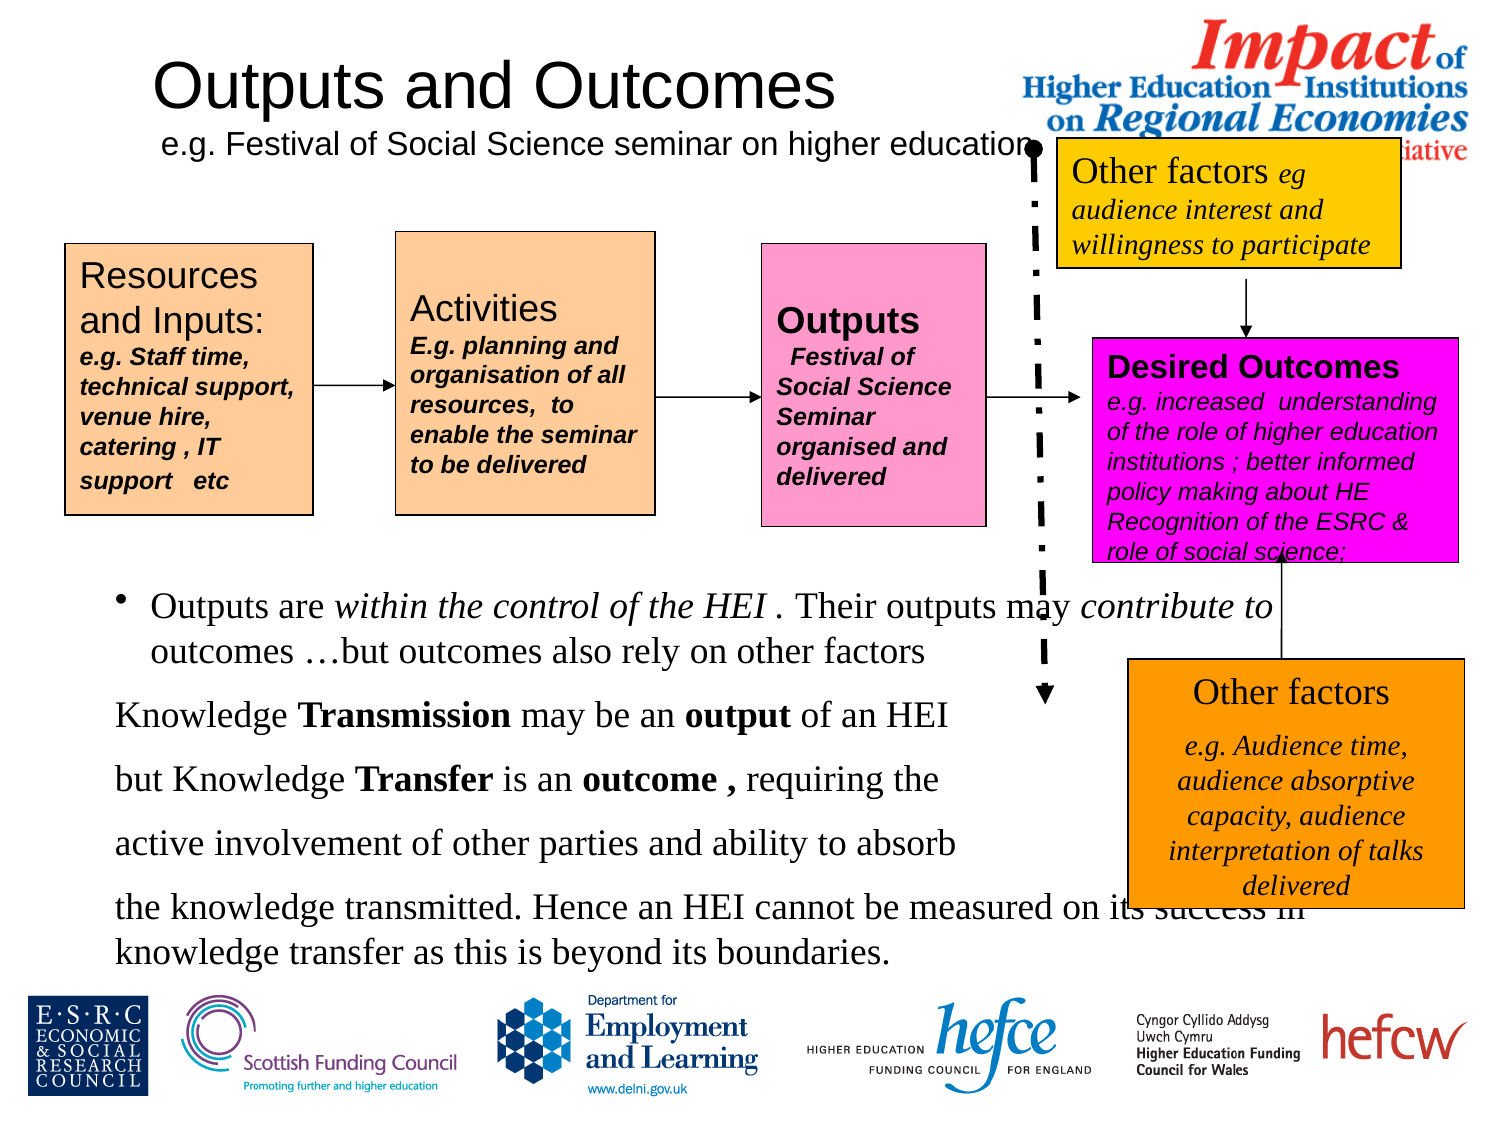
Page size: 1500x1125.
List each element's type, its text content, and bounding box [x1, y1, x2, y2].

text_box Outputs are within the control of the HEI . Their outputs may contribute to outcomes …but outcomes also rely on other factors Knowledge Transmission may be an output of an HEI but Knowledge Transfer is an outcome , requiring the active involvement of other parties and ability to absorb the knowledge transmitted. Hence an HEI cannot be measured on its success in knowledge transfer as this is beyond its boundaries. [100, 574, 1412, 979]
text_box [1275, 550, 1288, 659]
text_box [655, 390, 762, 404]
text_box Resources and Inputs: e.g. Staff time, technical support, venue hire, catering , IT support etc [64, 243, 313, 516]
text_box Other factors e.g. Audience time, audience absorptive capacity, audience interpretation of talks delivered [1128, 659, 1465, 909]
text_box Activities E.g. planning and organisation of all resources, to enable the seminar to be delivered [395, 231, 656, 516]
text_box Other factors eg audience interest and willingness to participate [1056, 138, 1402, 268]
text_box [1239, 278, 1253, 338]
picture [1006, 7, 1484, 179]
text_box [1027, 142, 1040, 161]
picture [11, 979, 1480, 1111]
text_box [1038, 690, 1052, 705]
text_box Desired Outcomes e.g. increased understanding of the role of higher education institutions ; better informed policy making about HE Recognition of the ESRC & role of social science; [1092, 338, 1459, 563]
text_box [986, 390, 1081, 404]
text_box [312, 379, 396, 392]
text_box Outputs Festival of Social Science Seminar organised and delivered [761, 243, 987, 527]
text_box Outputs and Outcomes e.g. Festival of Social Science seminar on higher education [146, 78, 1354, 208]
